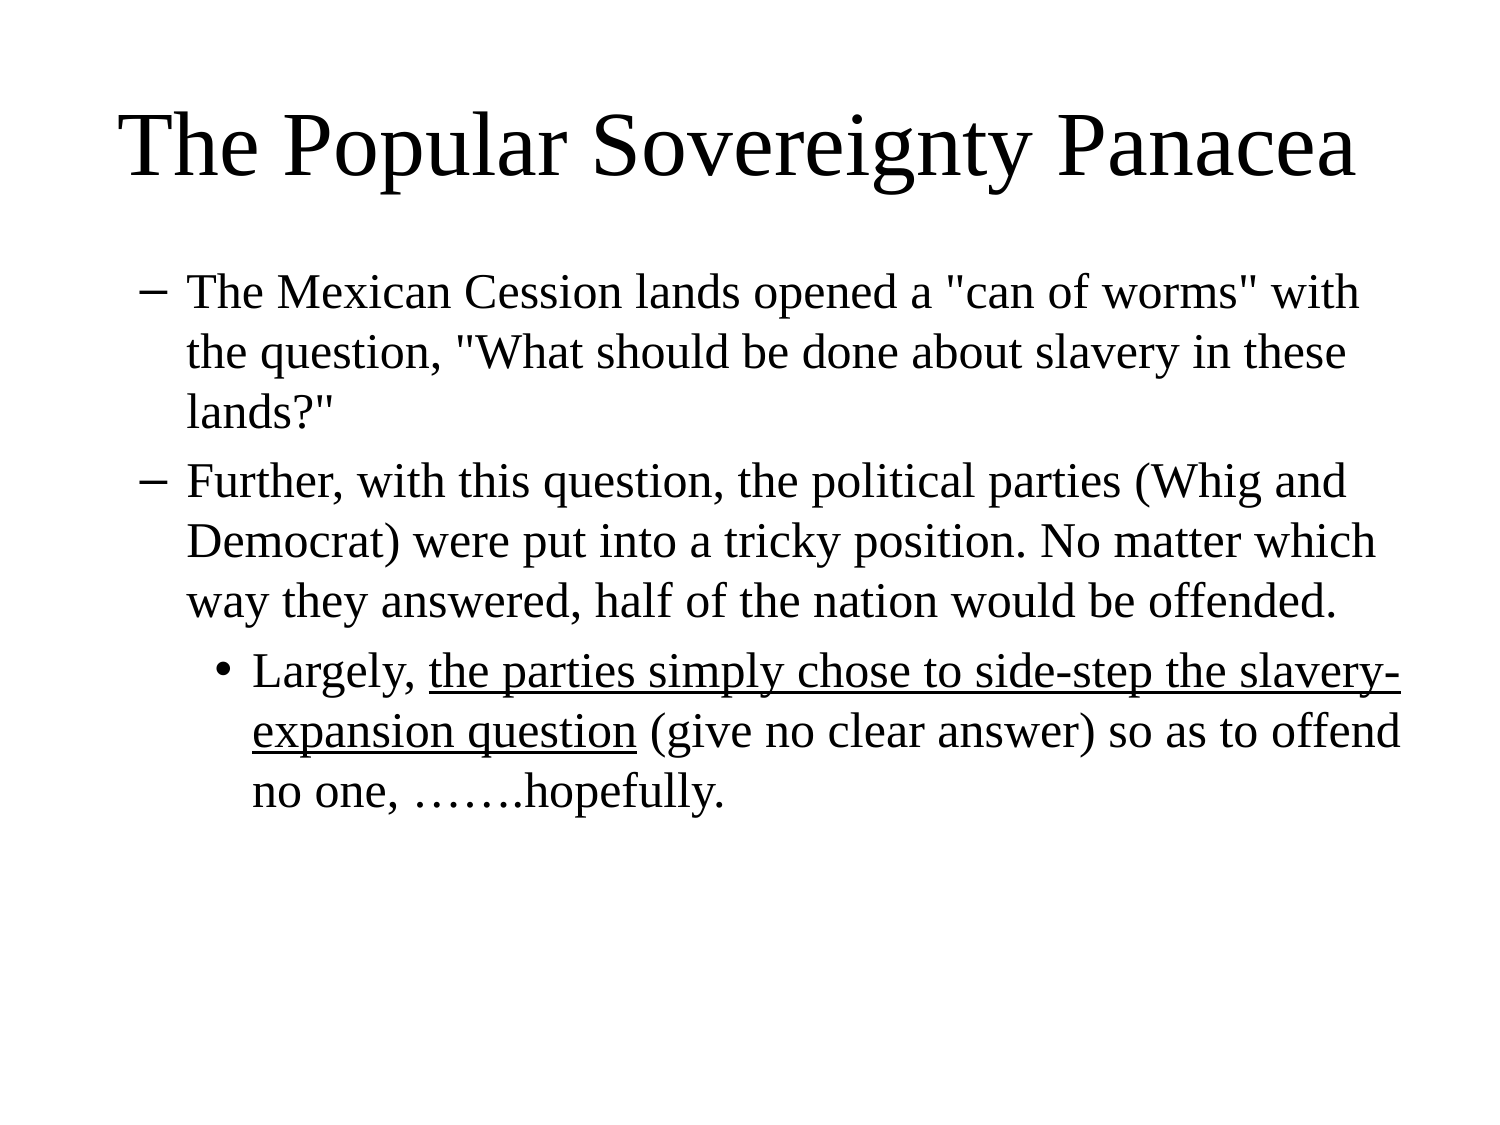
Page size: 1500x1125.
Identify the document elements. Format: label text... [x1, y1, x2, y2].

title The Popular Sovereignty Panacea [75, 45, 1425, 233]
list The Mexican Cession lands opened a "can of worms" with the question, "What should be done about slavery in these lands?" Further, with this question, the political parties (Whig and Democrat) were put into a tricky position. No matter which way they answered, half of the nation would be offended. Largely, the parties simply chose to side-step the slavery-expansion question (give no clear answer) so as to offend no one, …….hopefully. [49, 250, 1445, 1125]
